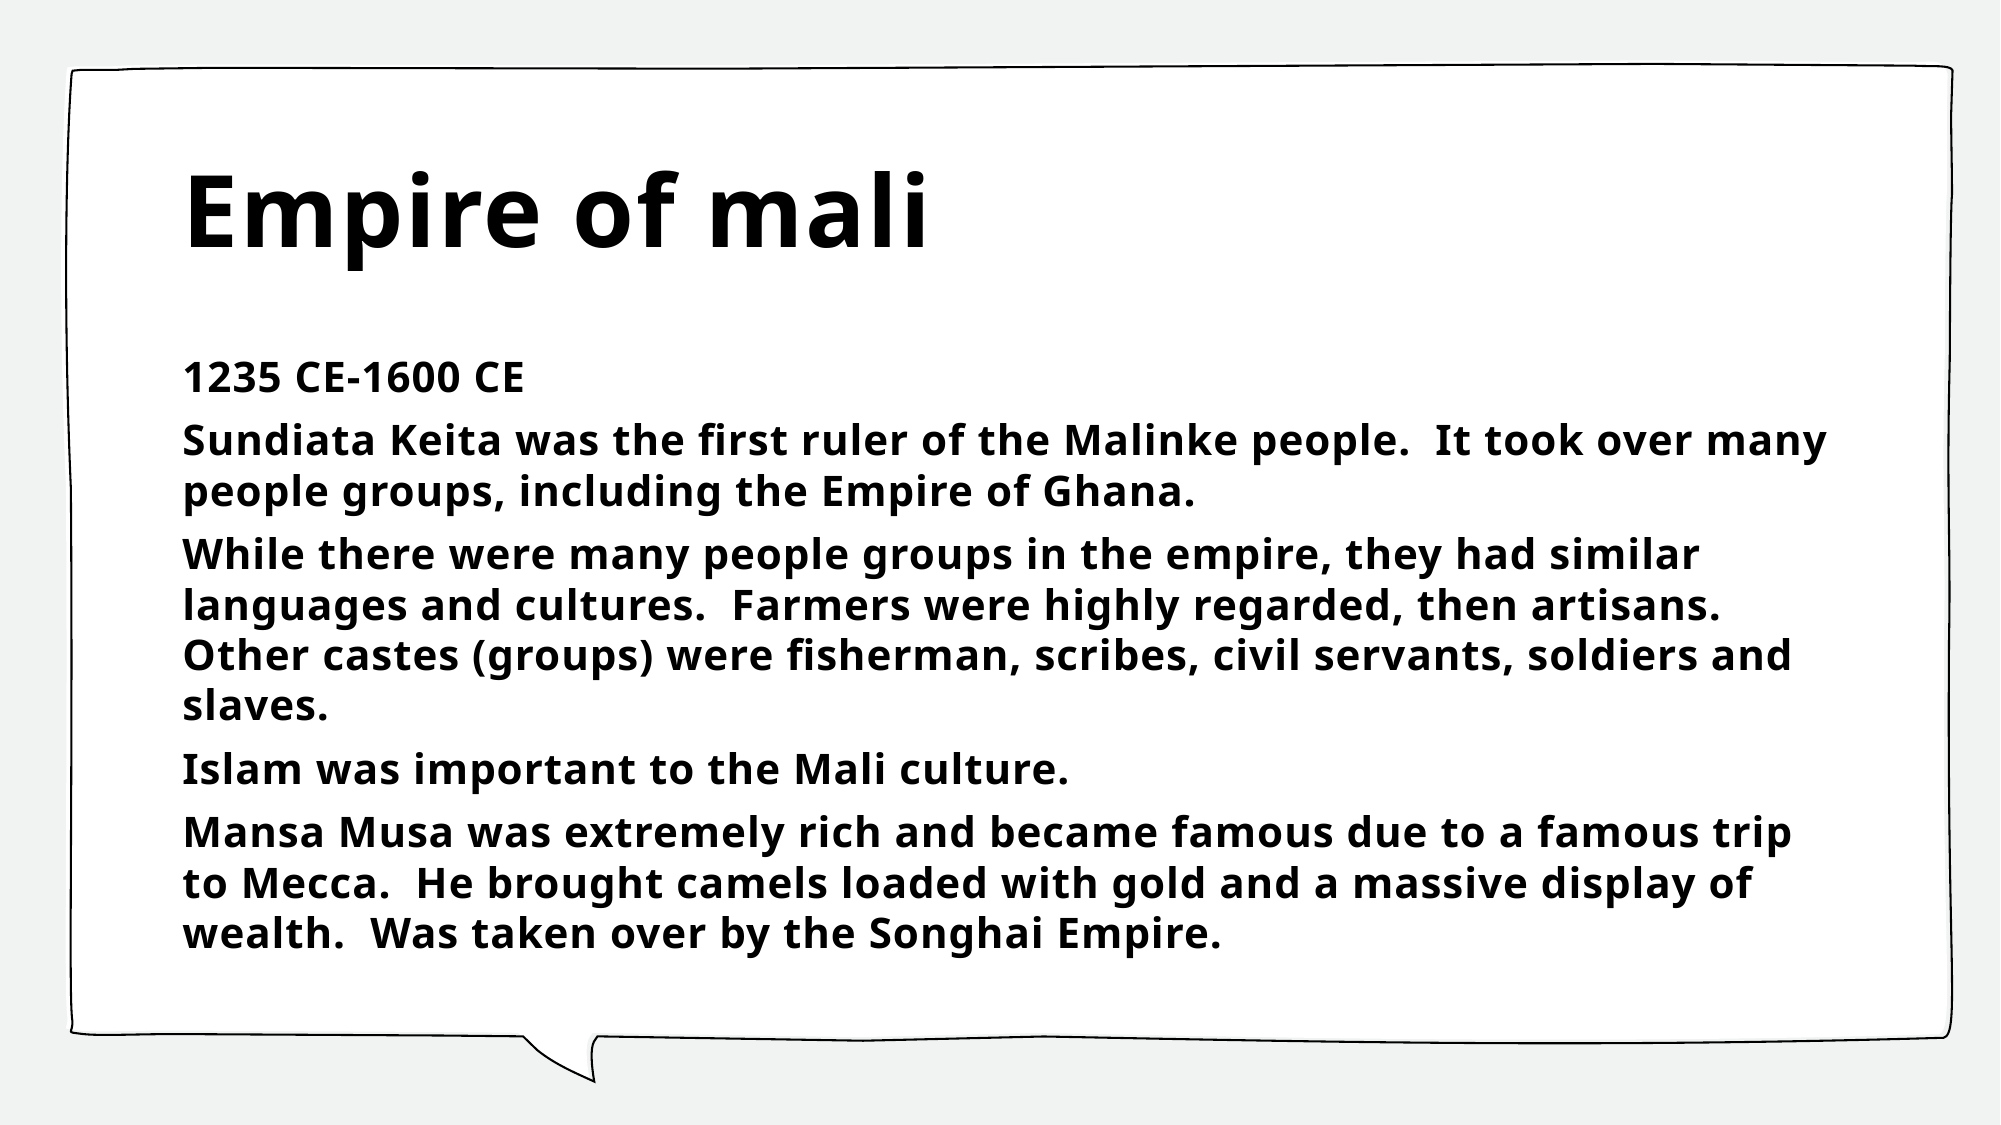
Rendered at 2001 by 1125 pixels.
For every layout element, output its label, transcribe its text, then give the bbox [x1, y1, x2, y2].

title Empire of mali [167, 91, 1863, 324]
list 1235 CE-1600 CE Sundiata Keita was the first ruler of the Malinke people. It took over many people groups, including the Empire of Ghana. While there were many people groups in the empire, they had similar languages and cultures. Farmers were highly regarded, then artisans. Other castes (groups) were fisherman, scribes, civil servants, soldiers and slaves. Islam was important to the Mali culture. Mansa Musa was extremely rich and became famous due to a famous trip to Mecca. He brought camels loaded with gold and a massive display of wealth. Was taken over by the Songhai Empire. [167, 342, 1863, 971]
